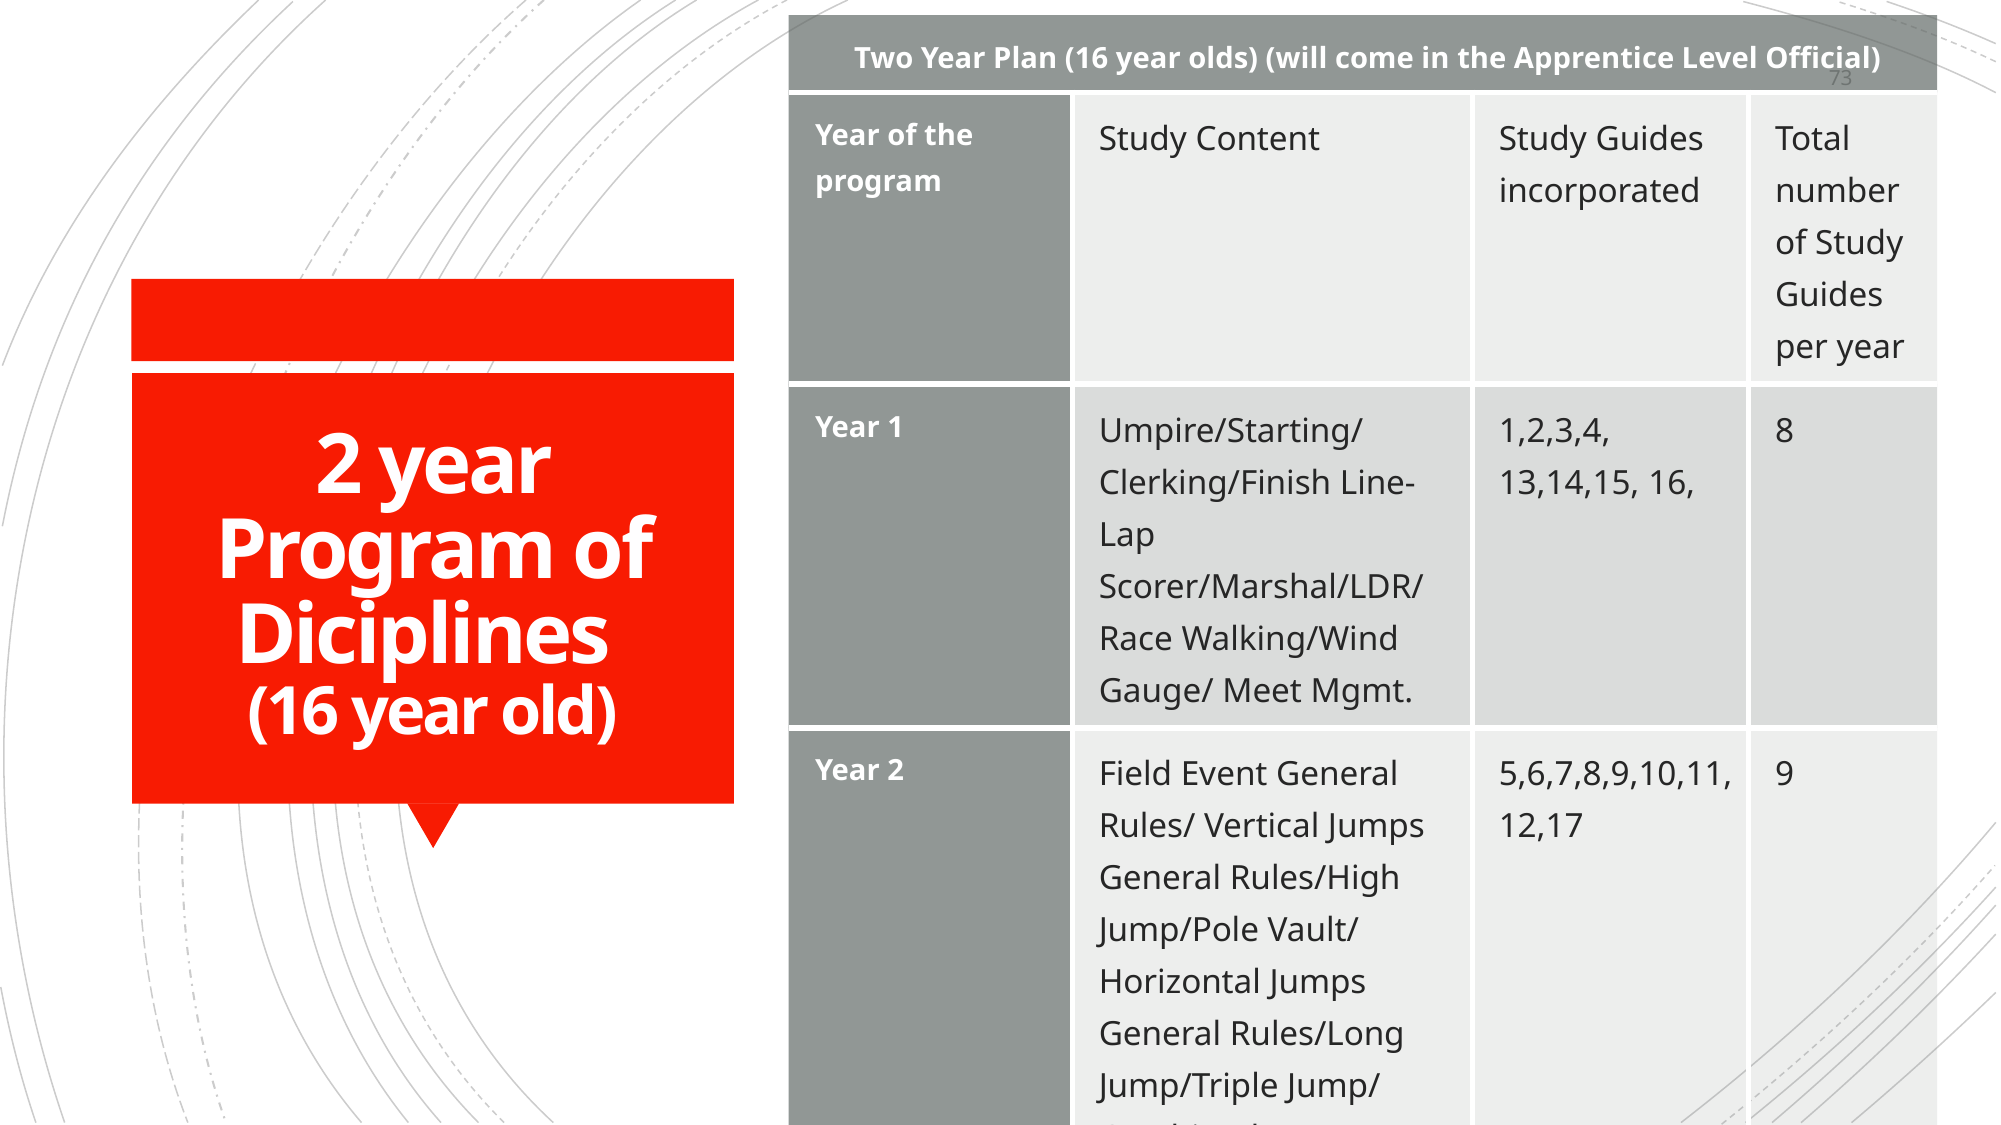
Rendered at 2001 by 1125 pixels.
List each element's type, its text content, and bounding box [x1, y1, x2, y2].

table_cell Year 1 [789, 387, 1070, 725]
table_cell 5,6,7,8,9,10,11,12,17 [1475, 731, 1746, 1125]
table_cell Study Guides incorporated [1475, 95, 1746, 381]
table_cell 1,2,3,4, 13,14,15, 16, [1475, 387, 1746, 725]
table_cell Year 2 [789, 731, 1070, 1125]
table_cell 8 [1751, 387, 1937, 725]
table_cell Study Content [1075, 95, 1470, 381]
table_cell Umpire/Starting/Clerking/Finish Line-Lap Scorer/Marshal/LDR/ Race Walking/Wind Gauge/ Meet Mgmt. [1075, 387, 1470, 725]
table_cell Year of the program [789, 95, 1070, 381]
table_cell Total number of Study Guides per year [1751, 95, 1937, 381]
title 2 year Program of Diciplines (16 year old) [145, 385, 720, 789]
table_header Two Year Plan (16 year olds) (will come in the Apprentice Level Official) [789, 15, 1937, 90]
table_cell 9 [1751, 731, 1937, 1125]
table_cell Field Event General Rules/ Vertical Jumps General Rules/High Jump/Pole Vault/ Horizontal Jumps General Rules/Long Jump/Triple Jump/ Combined Events GR/Marshal [1075, 731, 1470, 1125]
